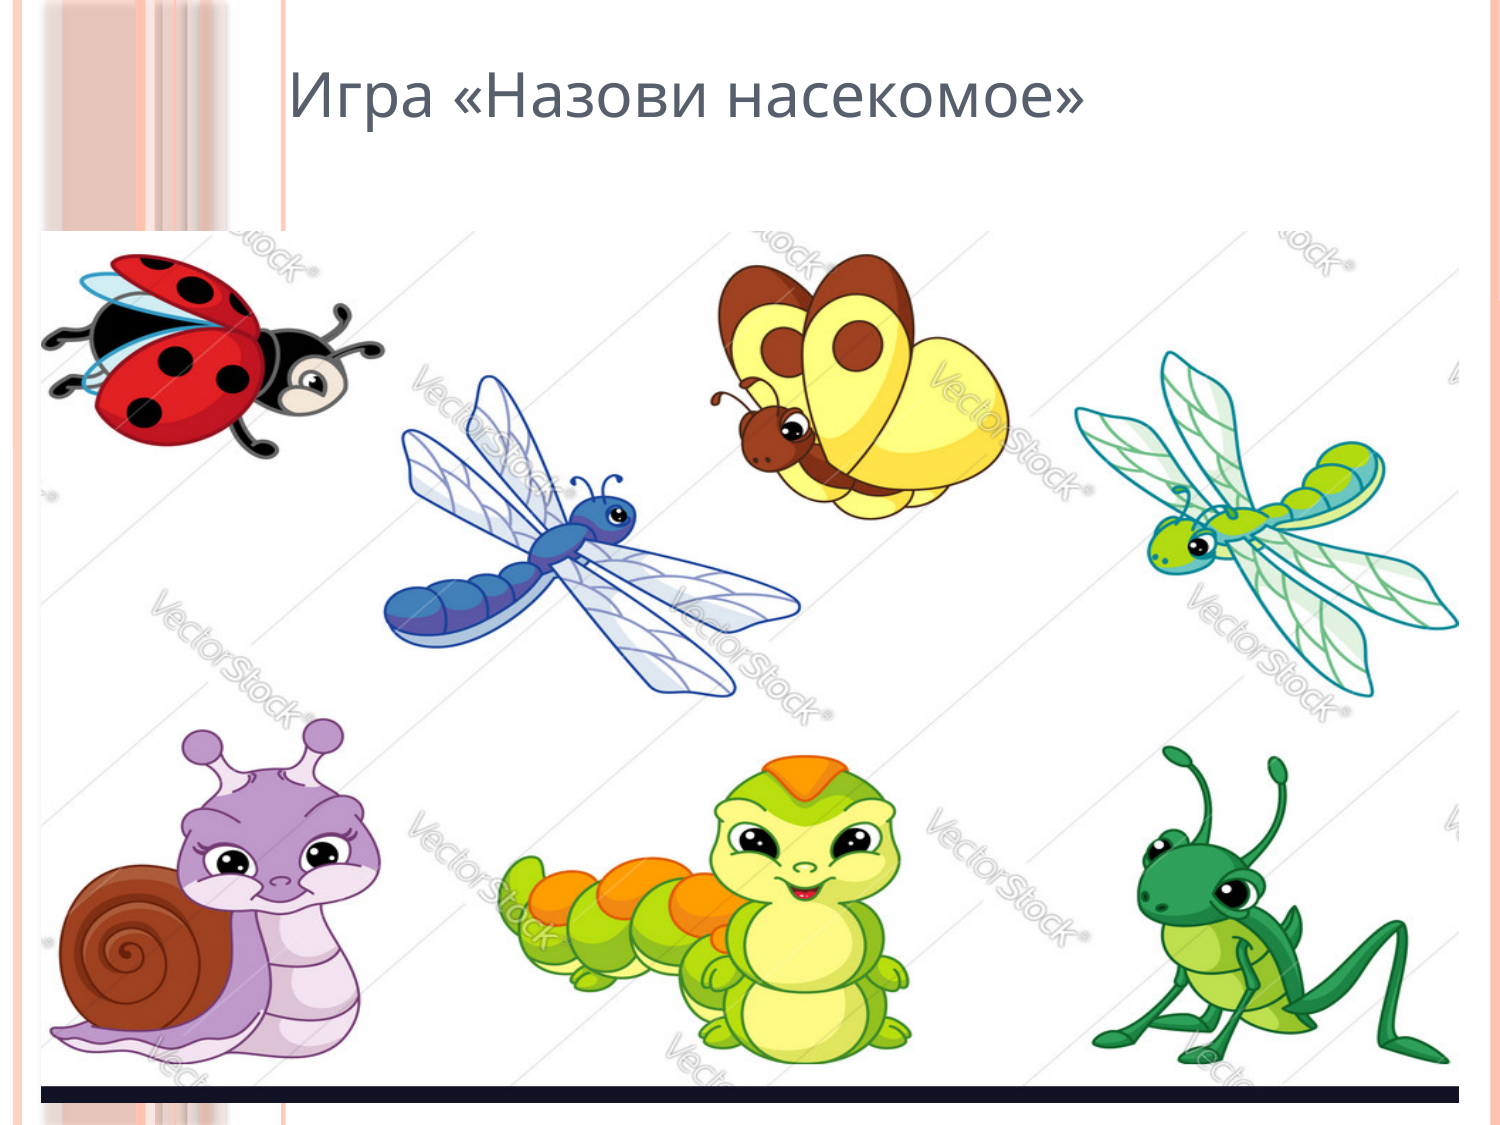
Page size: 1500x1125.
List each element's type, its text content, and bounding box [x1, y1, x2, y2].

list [40, 231, 1460, 1103]
title Игра «Назови насекомое» [75, 45, 1300, 138]
